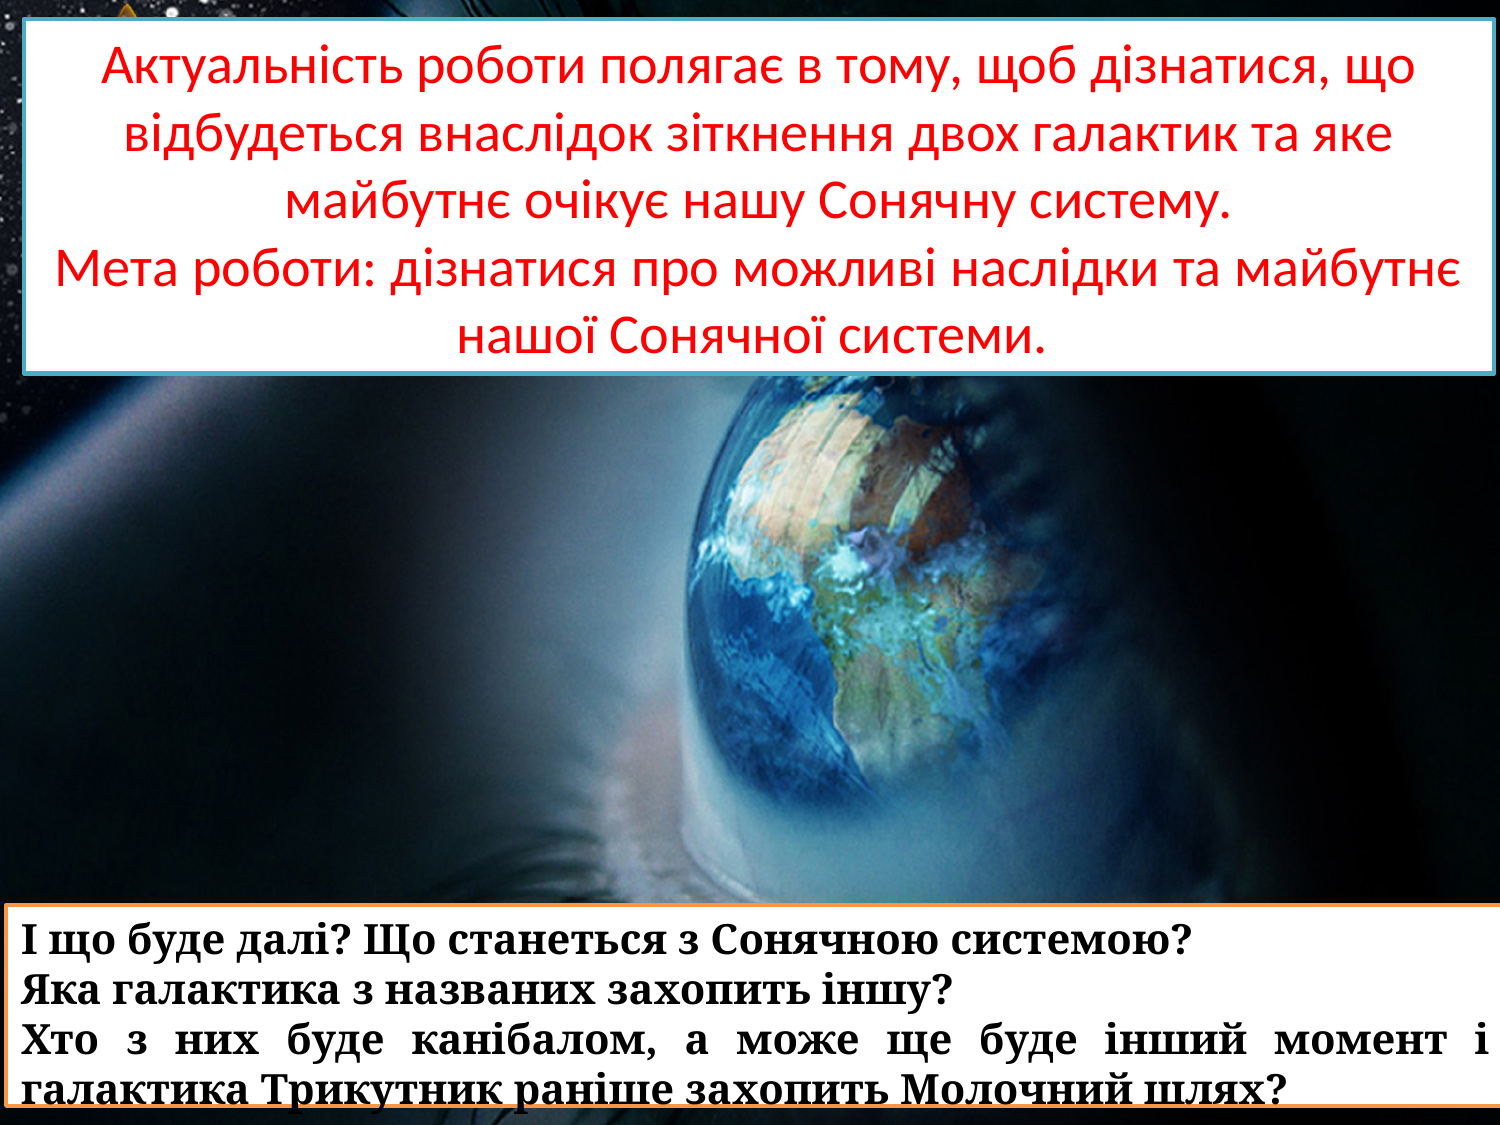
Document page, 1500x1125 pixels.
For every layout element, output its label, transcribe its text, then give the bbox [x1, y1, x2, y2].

subtitle І що буде далі? Що станеться з Сонячною системою? Яка галактика з названих захопить іншу? Хто з них буде канібалом, а може ще буде інший момент і галактика Трикутник раніше захопить Молочний шлях? [4, 903, 1500, 1108]
title Актуальність роботи полягає в тому, щоб дізнатися, що відбудеться внаслідок зіткнення двох галактик та яке майбутнє очікує нашу Сонячну систему. Мета роботи: дізнатися про можливі наслідки та майбутнє нашої Сонячної системи. [22, 17, 1496, 376]
picture [0, 0, 1500, 1125]
